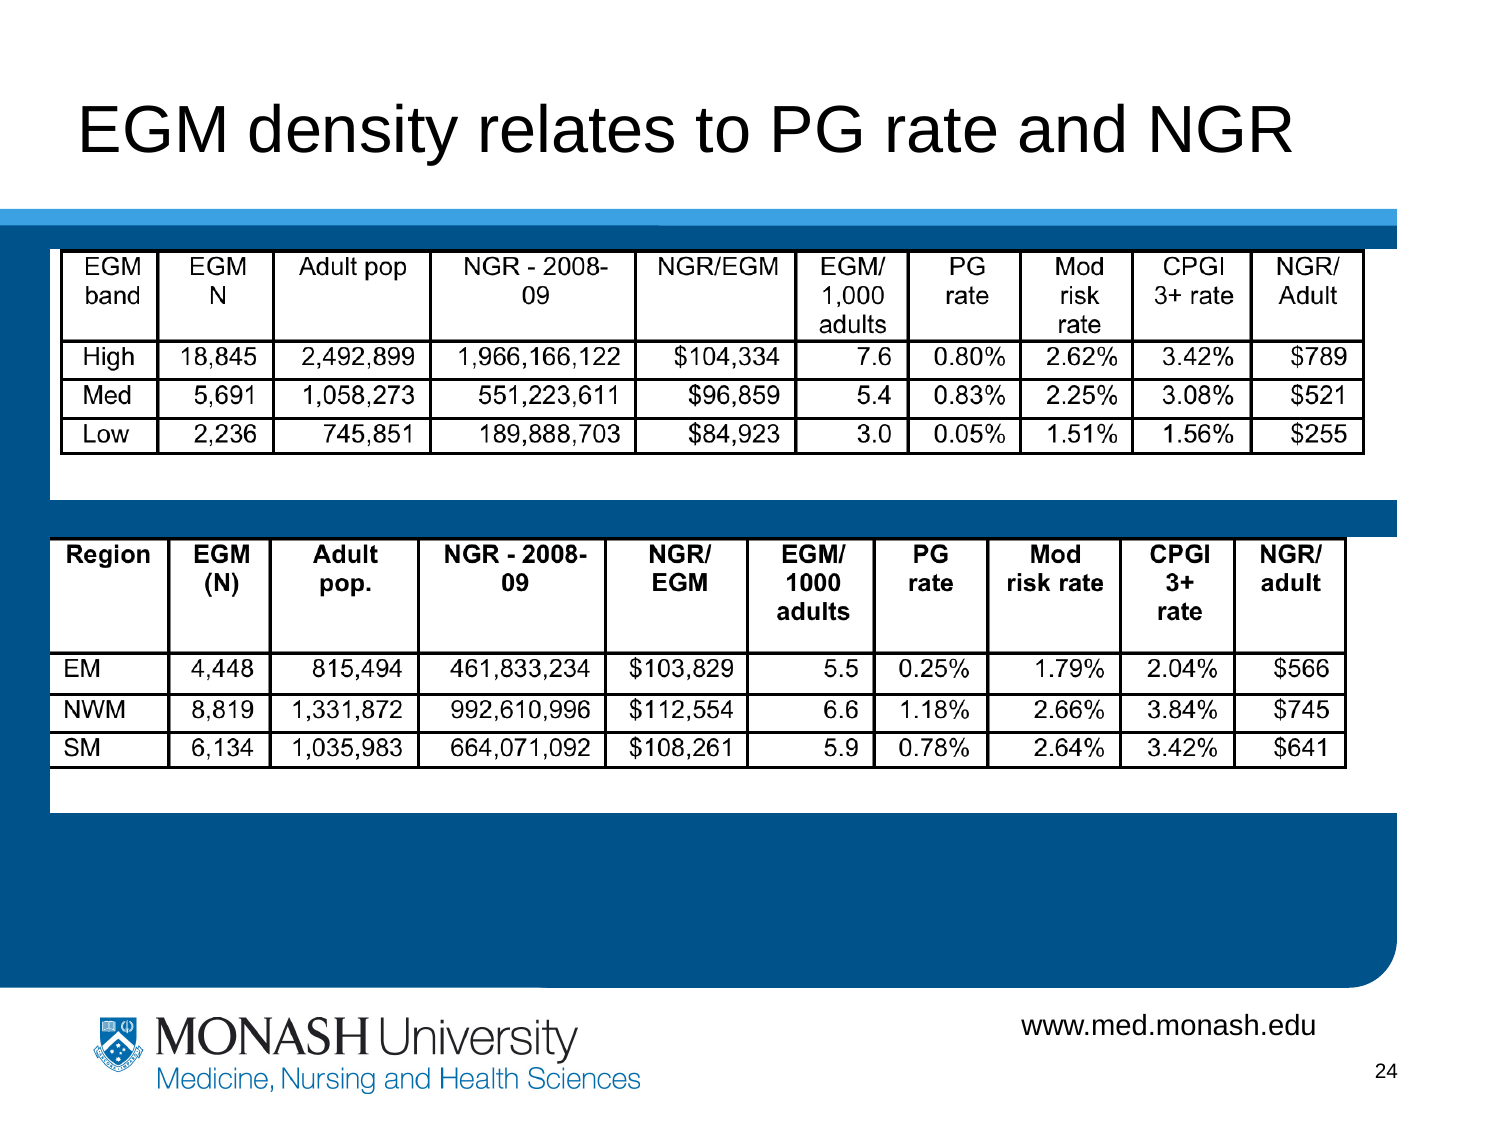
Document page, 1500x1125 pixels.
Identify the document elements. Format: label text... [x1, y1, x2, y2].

picture [49, 537, 1397, 813]
picture [49, 249, 1419, 501]
title EGM density relates to PG rate and NGR [62, 24, 1413, 227]
picture [93, 1017, 640, 1094]
